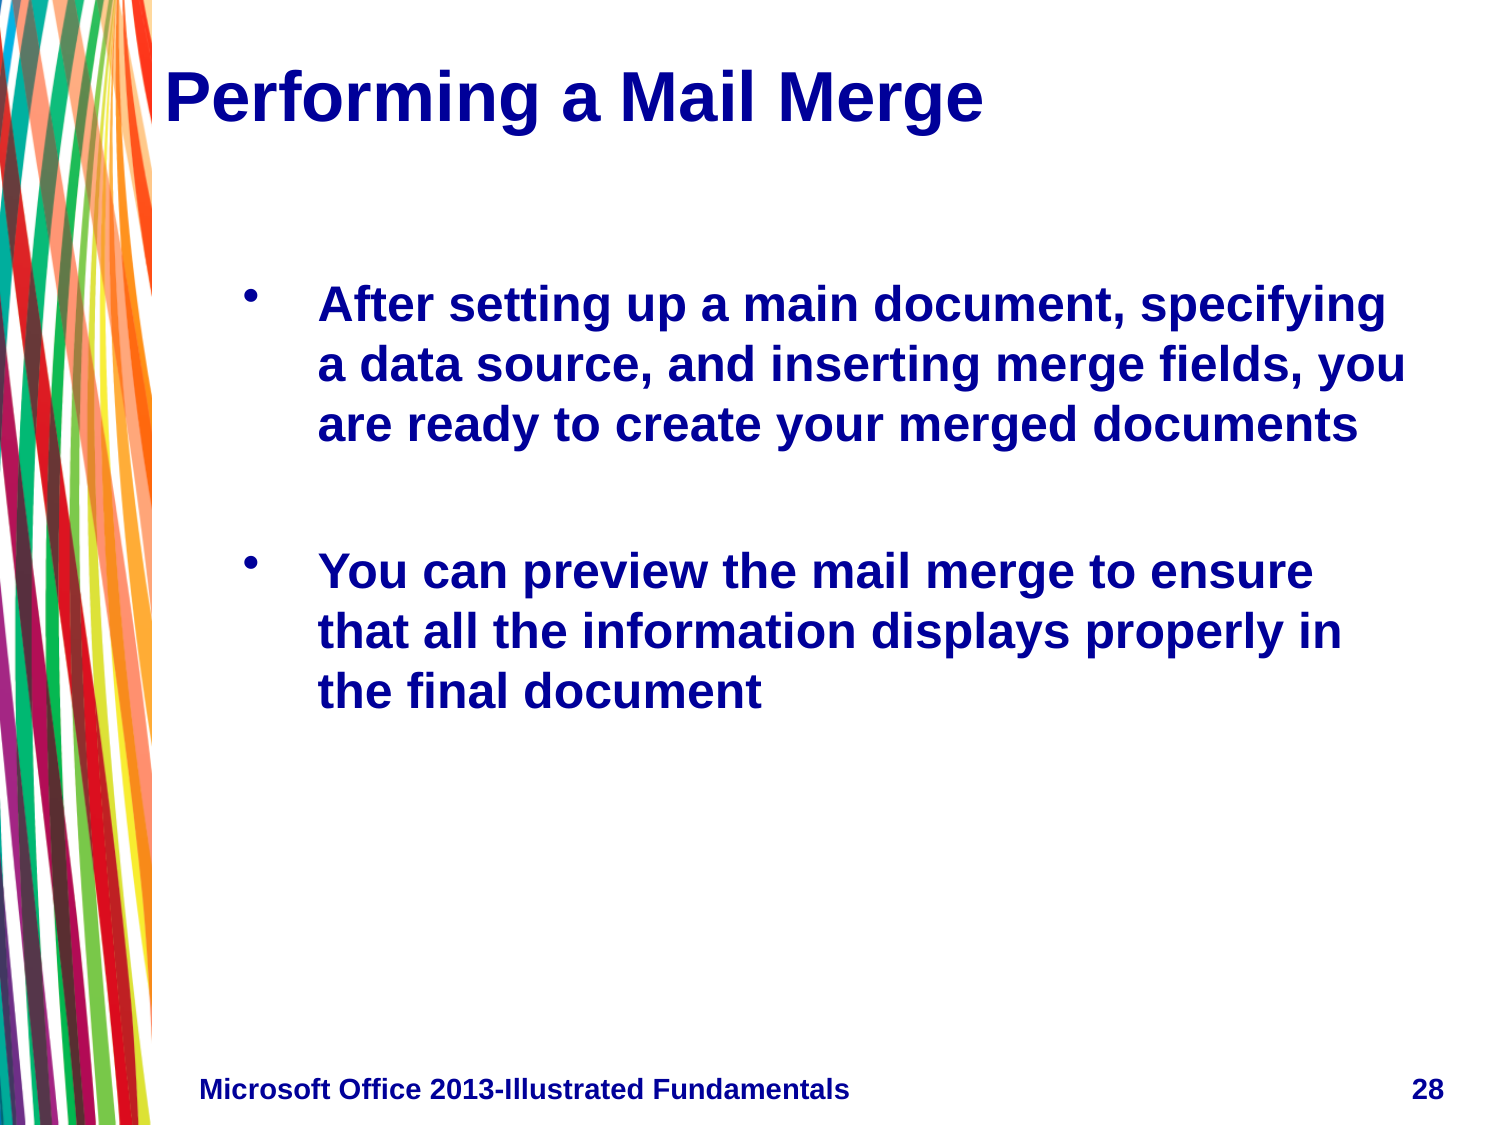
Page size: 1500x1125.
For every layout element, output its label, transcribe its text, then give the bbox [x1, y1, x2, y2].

picture [0, 0, 152, 1125]
list After setting up a main document, specifying a data source, and inserting merge fields, you are ready to create your merged documents You can preview the mail merge to ensure that all the information displays properly in the final document [227, 263, 1428, 1002]
title Performing a Mail Merge [148, 0, 1500, 189]
footer Microsoft Office 2013-Illustrated Fundamentals [183, 1062, 1147, 1125]
slide_number 28 [1356, 1062, 1460, 1105]
